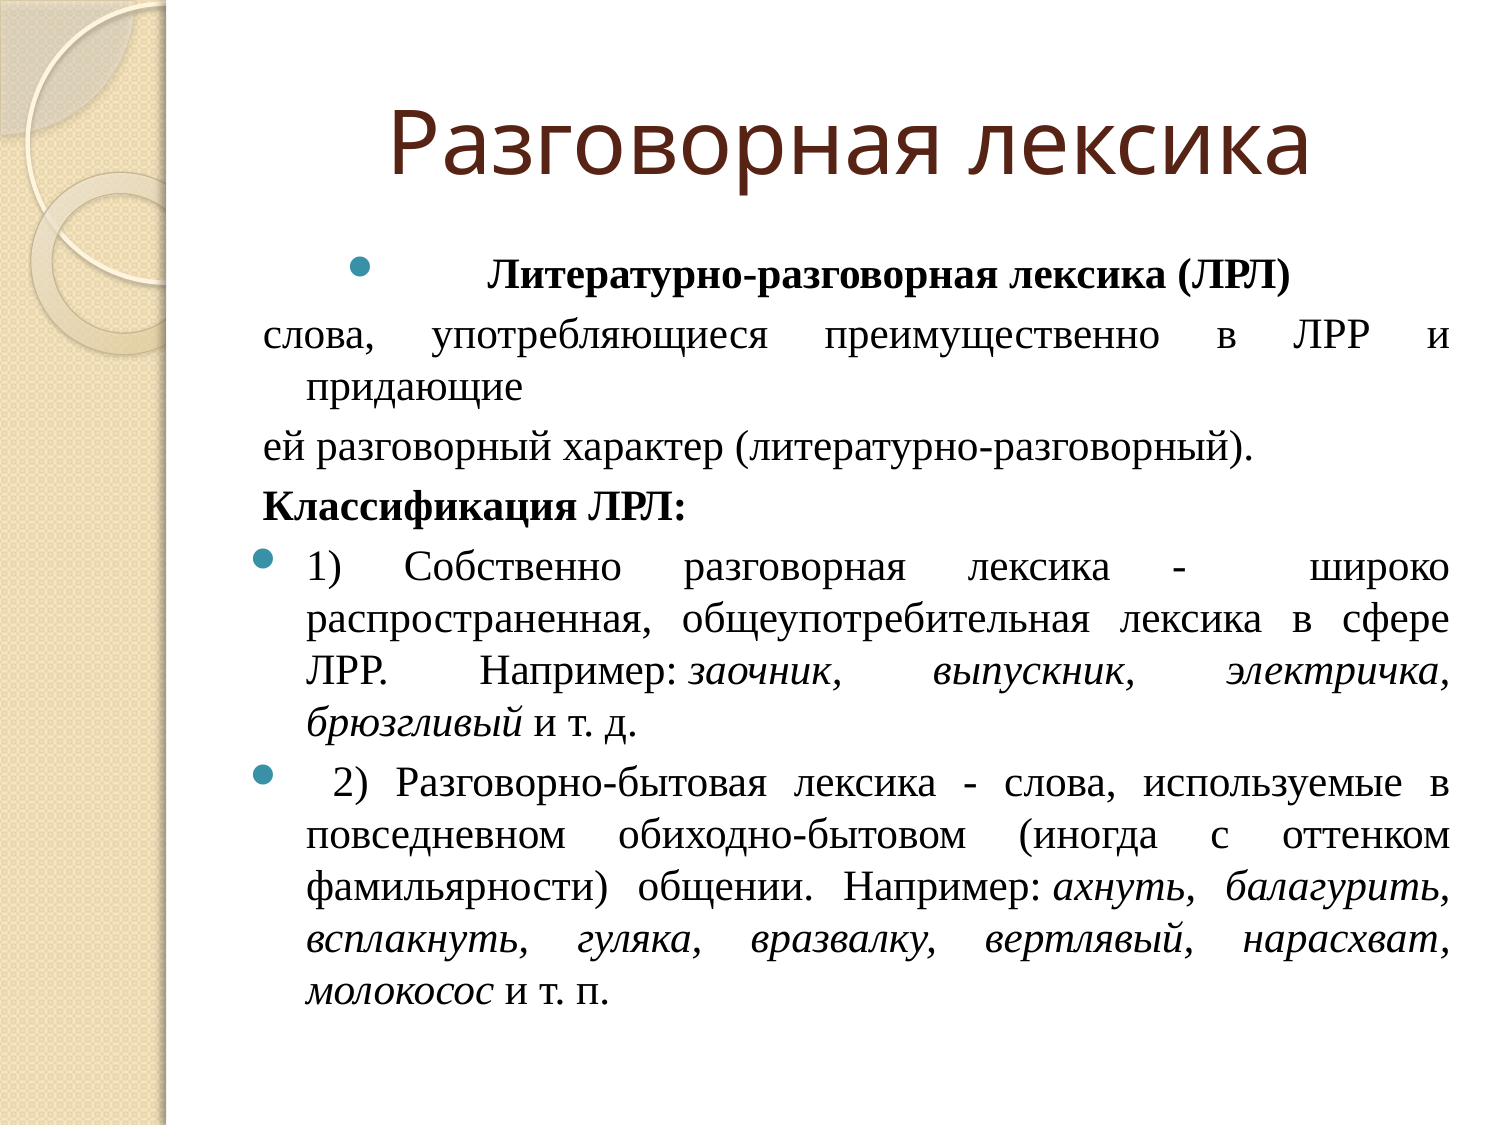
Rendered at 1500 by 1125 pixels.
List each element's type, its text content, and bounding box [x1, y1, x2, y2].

list Литературно-разговорная лексика (ЛРЛ) слова, употребляющиеся преимущественно в ЛРР и придающие ей разговорный характер (литературно-разговорный). Классификация ЛРЛ: 1) Собственно разговорная лексика - широко распространенная, общеупотребительная лексика в сфере ЛРР. Например: заочник, выпускник, электричка, брюзгливый и т. д. 2) Разговорно-бытовая лексика - слова, используемые в повседневном обиходно-бытовом (иногда с оттенком фамильярности) общении. Например: ахнуть, балагурить, всплакнуть, гуляка, вразвалку, вертлявый, нарасхват, молокосос и т. п. [235, 237, 1466, 1025]
title Разговорная лексика [235, 45, 1466, 233]
